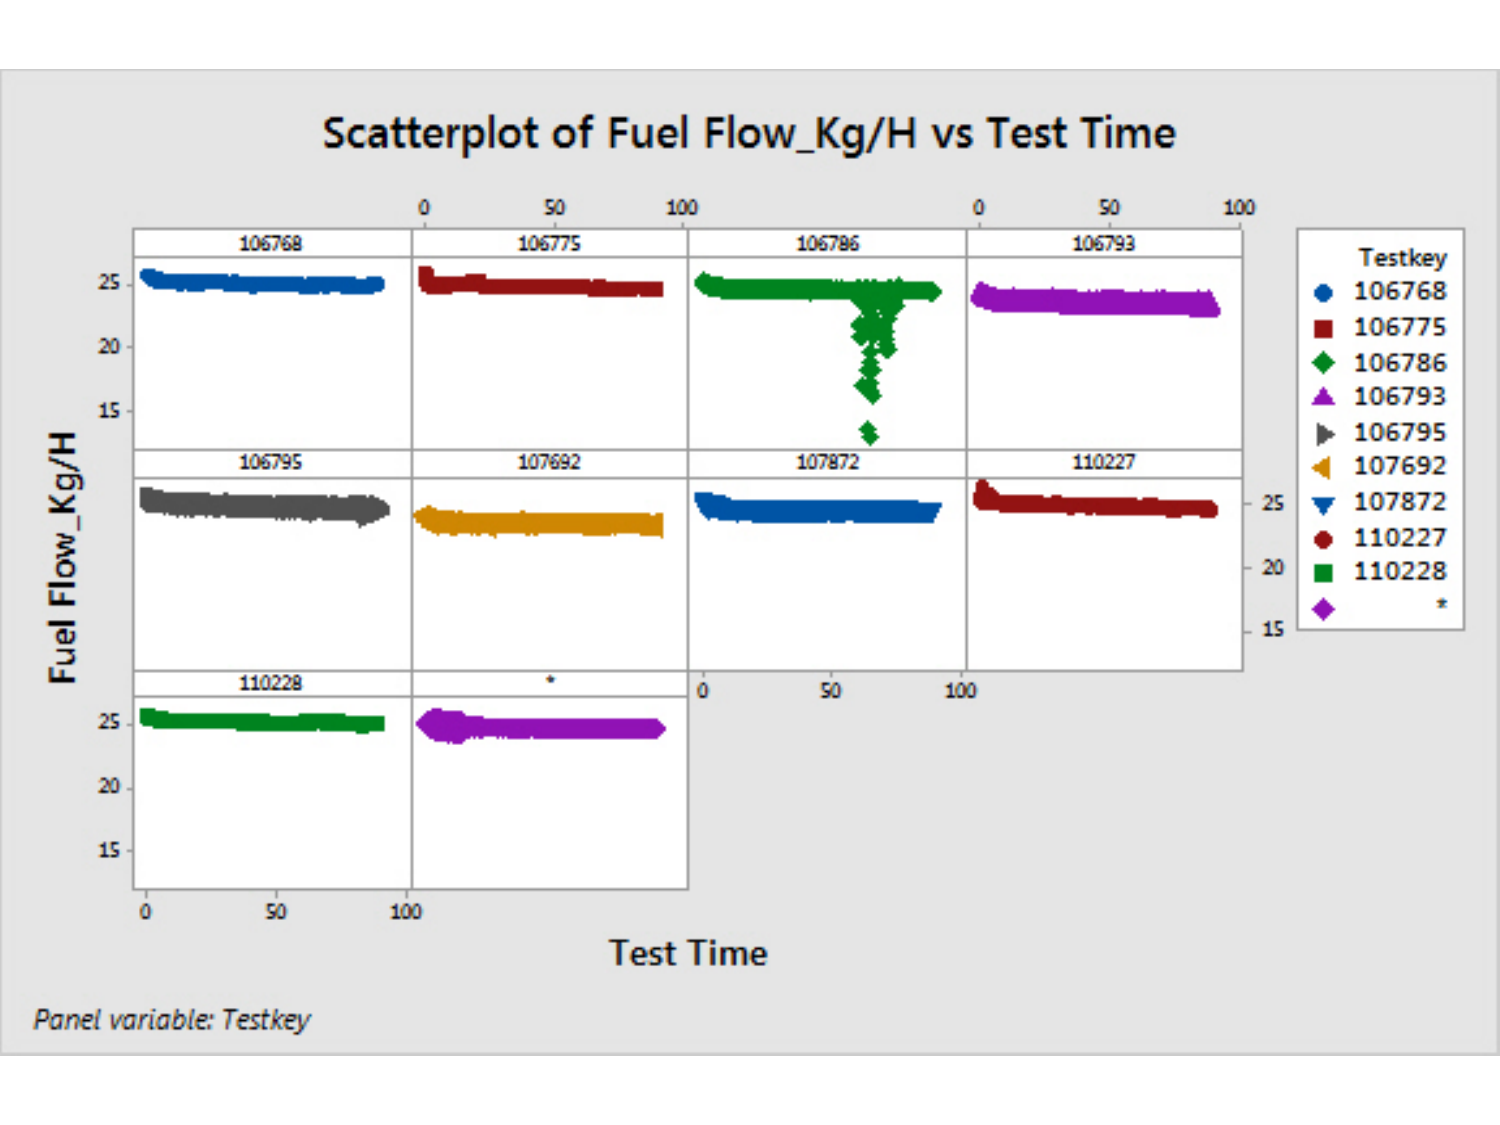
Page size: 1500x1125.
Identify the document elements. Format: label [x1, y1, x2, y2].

picture [0, 69, 1500, 1056]
